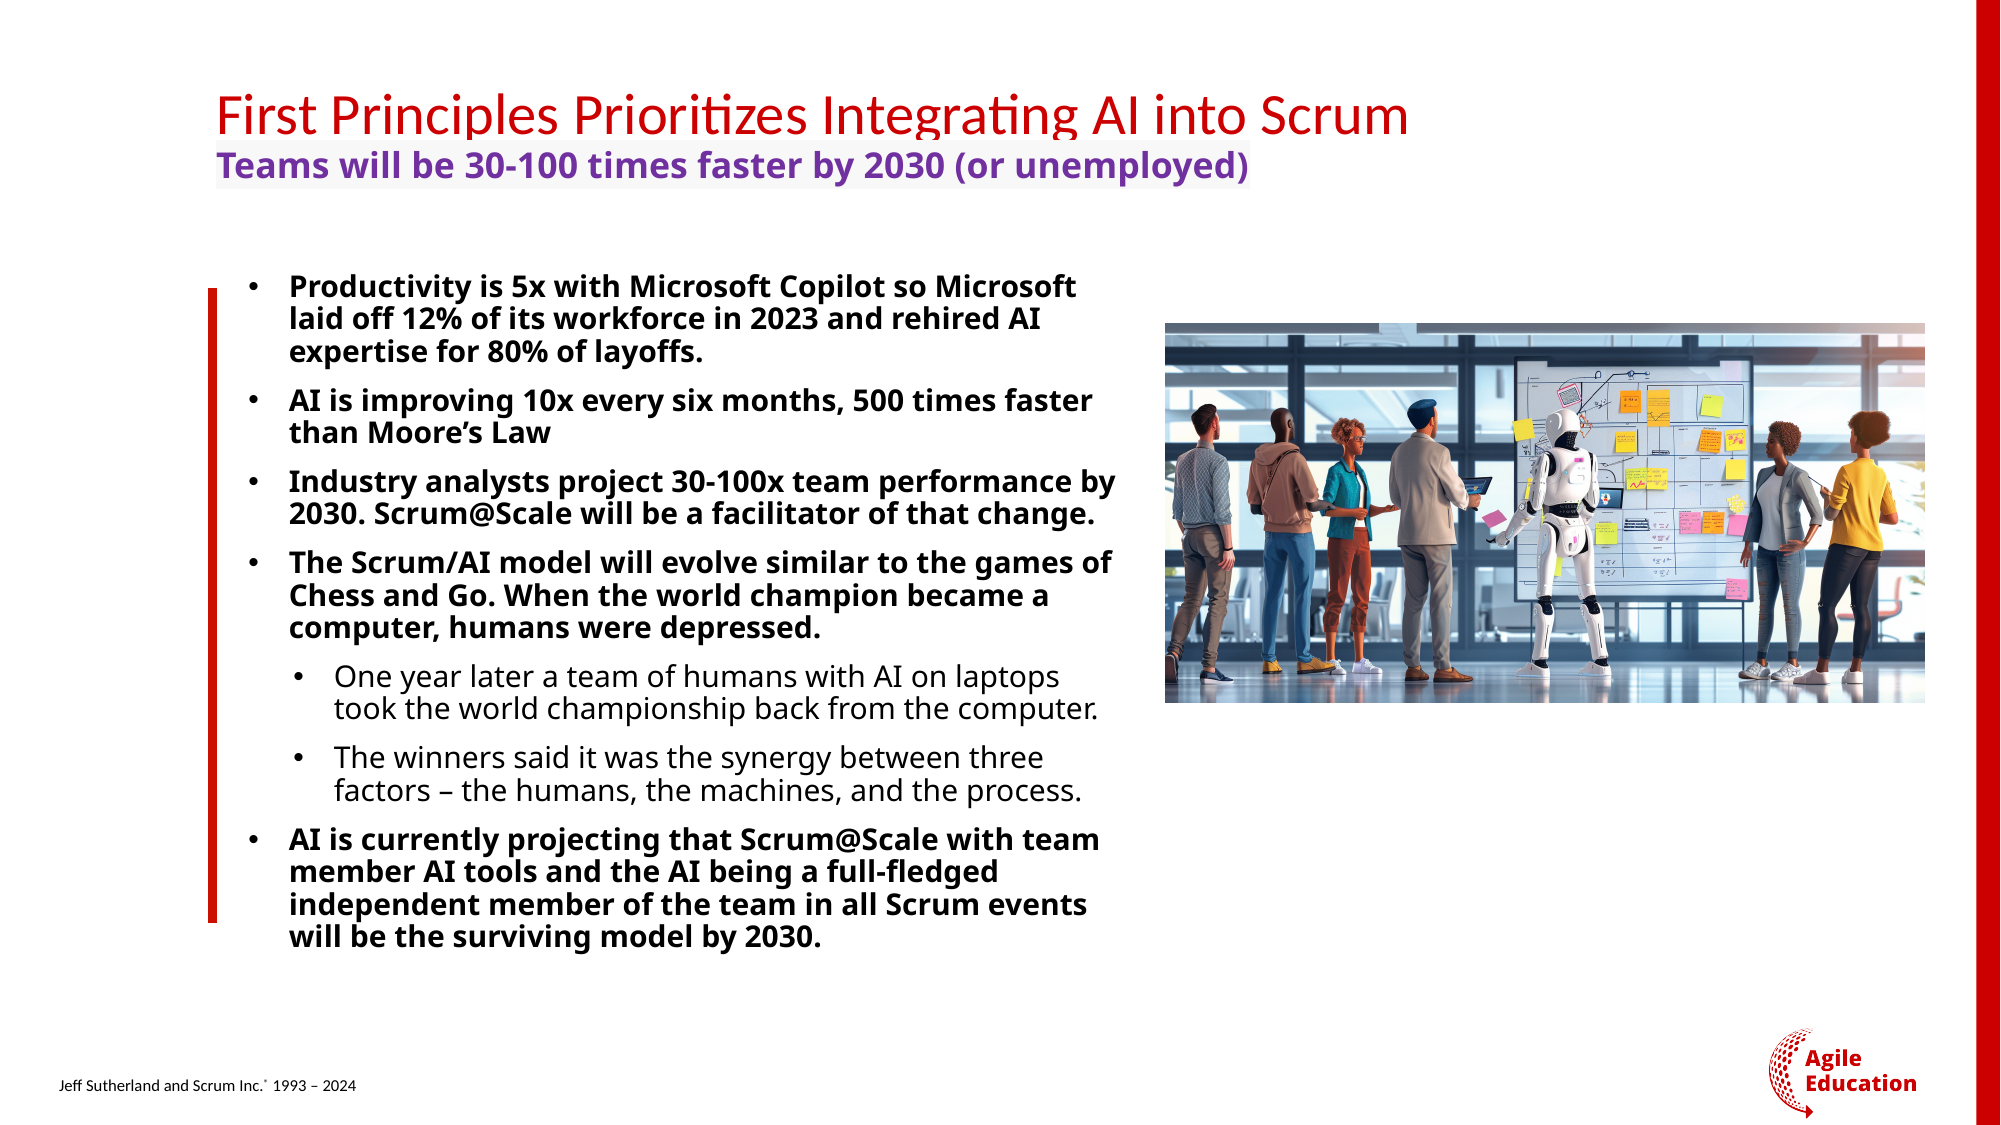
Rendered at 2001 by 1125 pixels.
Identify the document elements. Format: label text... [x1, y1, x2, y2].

list Productivity is 5x with Microsoft Copilot so Microsoft laid off 12% of its workforce in 2023 and rehired AI expertise for 80% of layoffs. AI is improving 10x every six months, 500 times faster than Moore’s Law Industry analysts project 30-100x team performance by 2030. Scrum@Scale will be a facilitator of that change. The Scrum/AI model will evolve similar to the games of Chess and Go. When the world champion became a computer, humans were depressed. One year later a team of humans with AI on laptops took the world championship back from the computer. The winners said it was the synergy between three factors – the humans, the machines, and the process. AI is currently projecting that Scrum@Scale with team member AI tools and the AI being a full-fledged independent member of the team in all Scrum events will be the surviving model by 2030. [233, 264, 1138, 989]
text_box [975, 537, 1025, 588]
title First Principles Prioritizes Integrating AI into Scrum Teams will be 30-100 times faster by 2030 (or unemployed) [201, 76, 1799, 264]
picture [1752, 981, 1927, 1125]
picture [1165, 323, 1925, 703]
